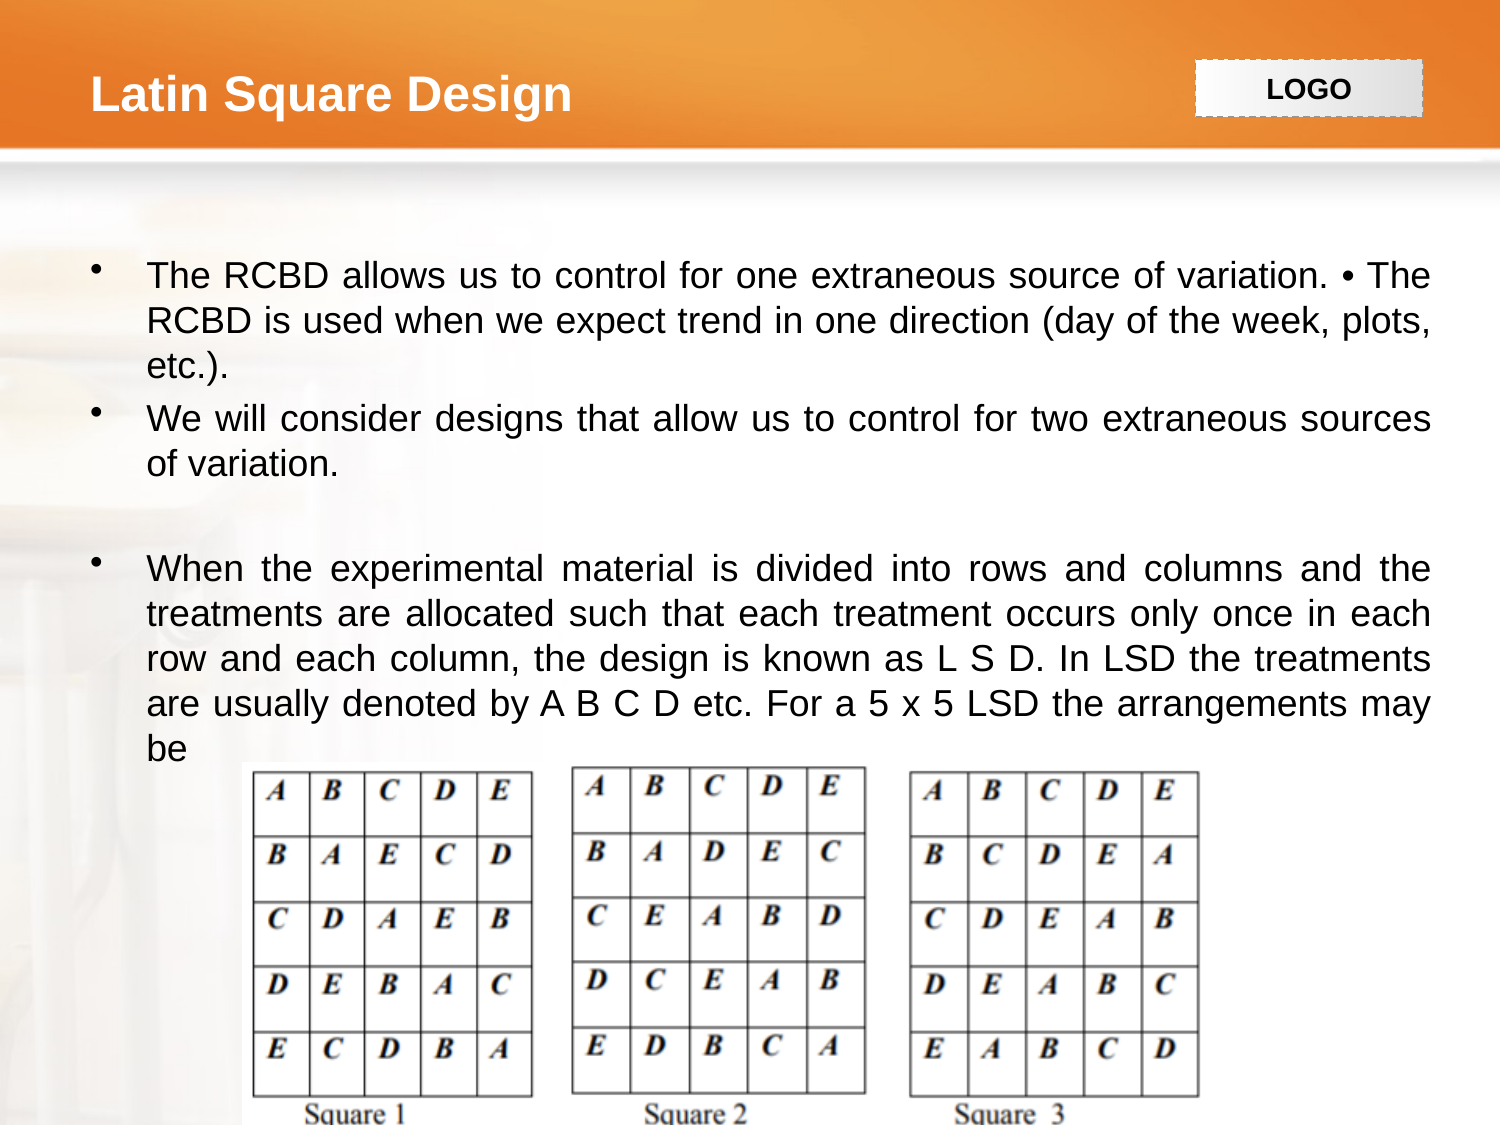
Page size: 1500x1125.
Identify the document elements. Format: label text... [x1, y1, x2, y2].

picture [0, 0, 1500, 1125]
list The RCBD allows us to control for one extraneous source of variation. • The RCBD is used when we expect trend in one direction (day of the week, plots, etc.). We will consider designs that allow us to control for two extraneous sources of variation. When the experimental material is divided into rows and columns and the treatments are allocated such that each treatment occurs only once in each row and each column, the design is known as L S D. In LSD the treatments are usually denoted by A B C D etc. For a 5 x 5 LSD the arrangements may be [74, 196, 1448, 1125]
title Latin Square Design [74, 44, 1426, 138]
picture [241, 761, 1208, 1125]
